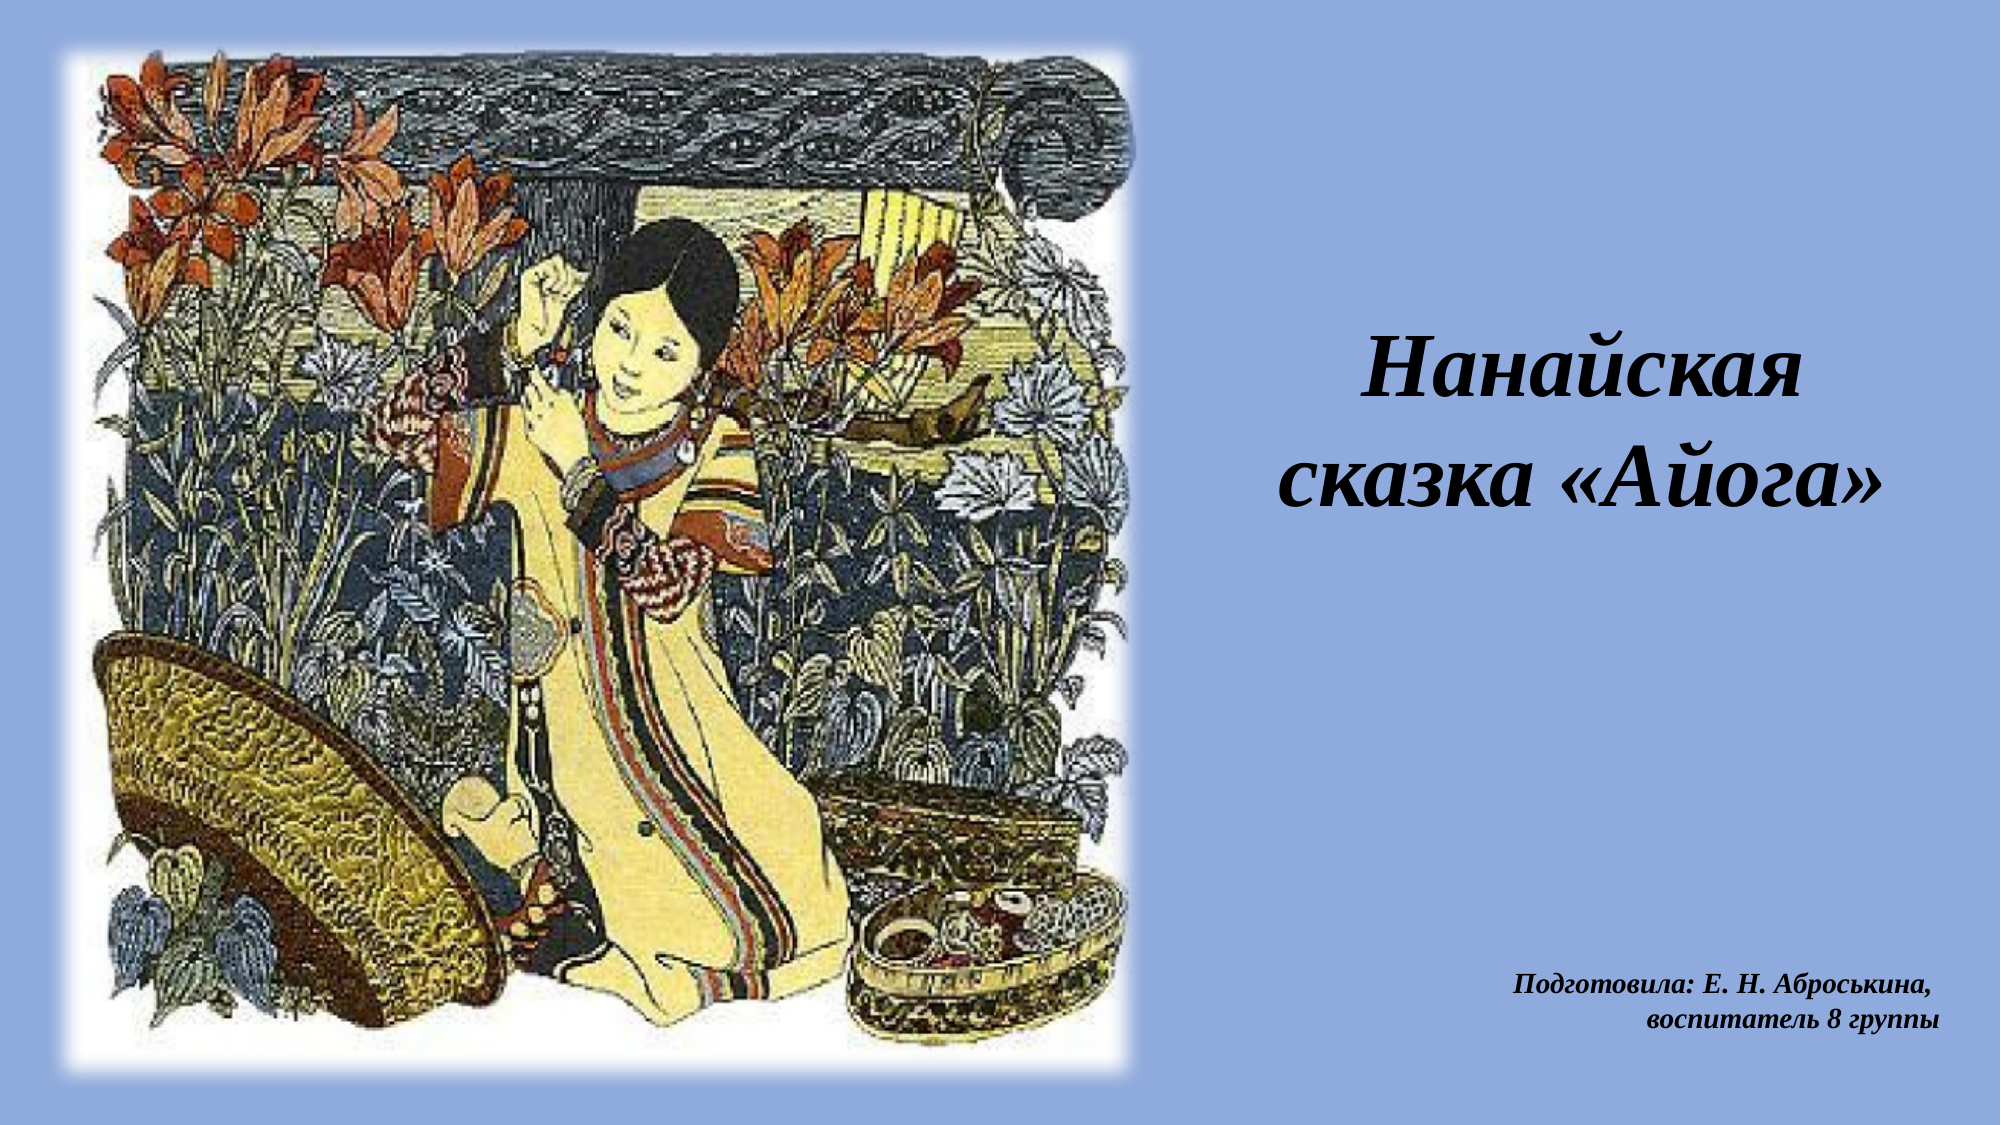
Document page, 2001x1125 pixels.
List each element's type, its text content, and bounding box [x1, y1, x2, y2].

picture [45, 33, 1147, 1092]
text_box Нанайская сказка «Айога» Подготовила: Е. Н. Аброськина, воспитатель 8 группы [1211, 297, 1955, 1042]
